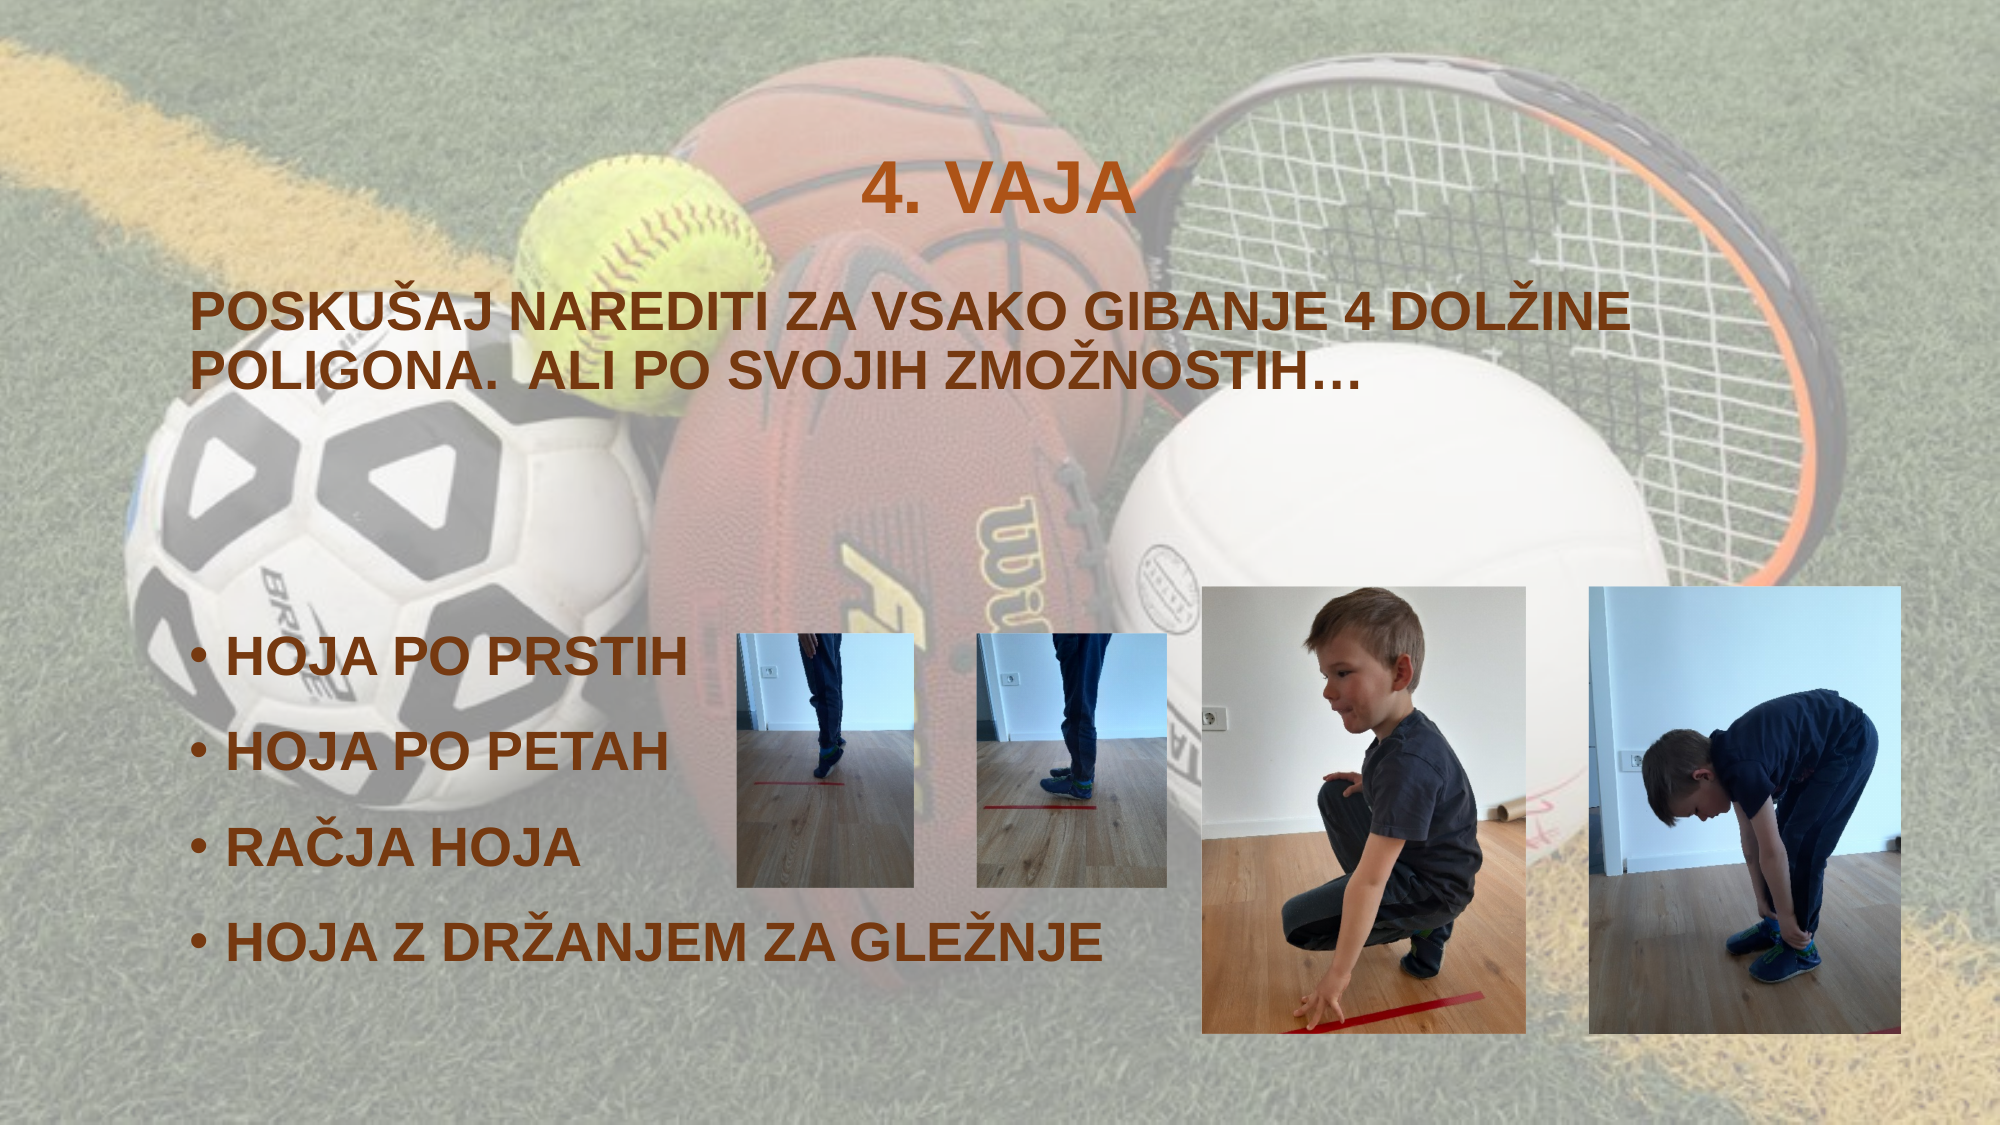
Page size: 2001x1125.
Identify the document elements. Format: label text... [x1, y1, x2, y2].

title 4. VAJA [174, 50, 1825, 238]
picture [697, 587, 1969, 1034]
list POSKUŠAJ NAREDITI ZA VSAKO GIBANJE 4 DOLŽINE POLIGONA. ALI PO SVOJIH ZMOŽNOSTIH… HOJA PO PRSTIH HOJA PO PETAH RAČJA HOJA HOJA Z DRŽANJEM ZA GLEŽNJE [174, 275, 1825, 988]
